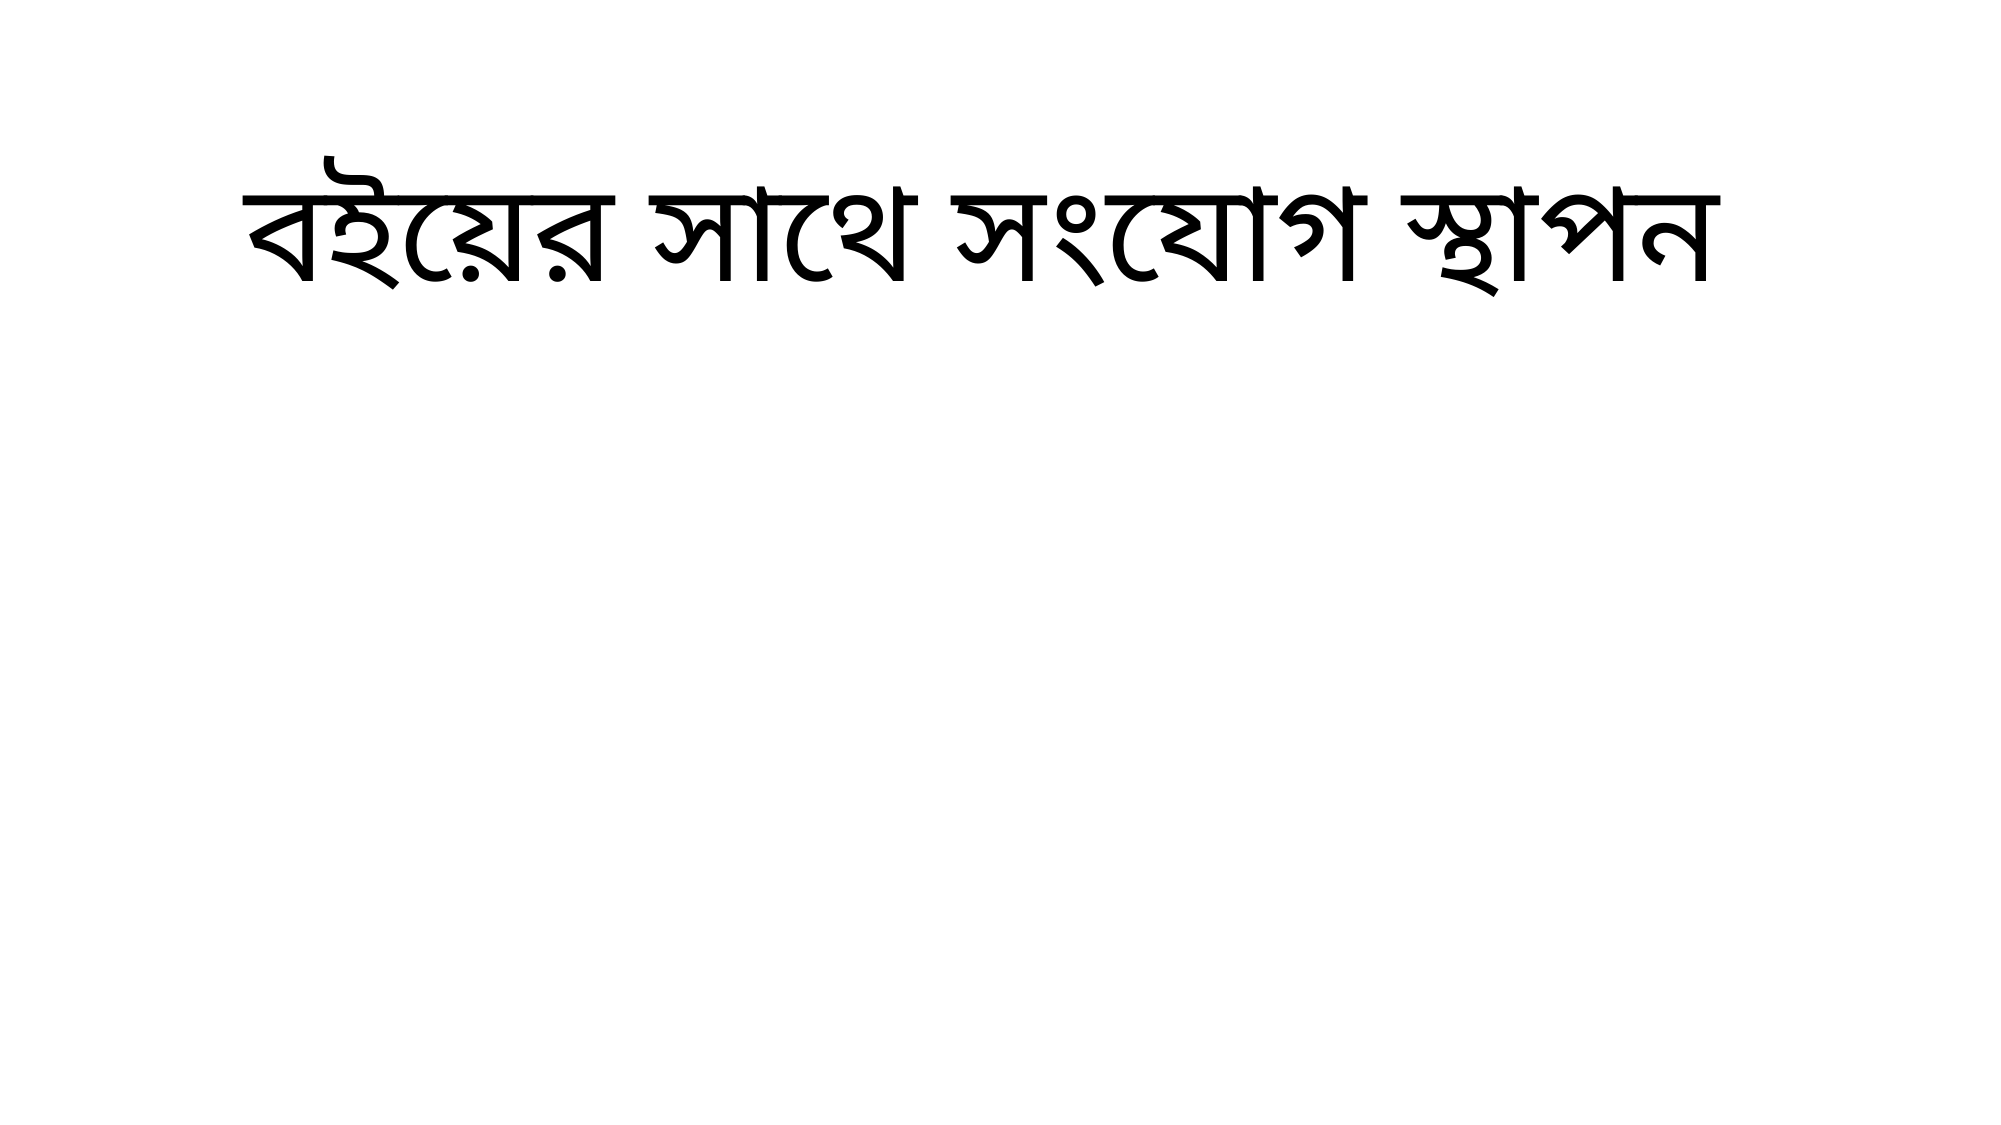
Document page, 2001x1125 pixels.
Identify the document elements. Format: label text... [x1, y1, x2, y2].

text_box বইয়ের সাথে সংযোগ স্থাপন [0, 136, 2000, 317]
